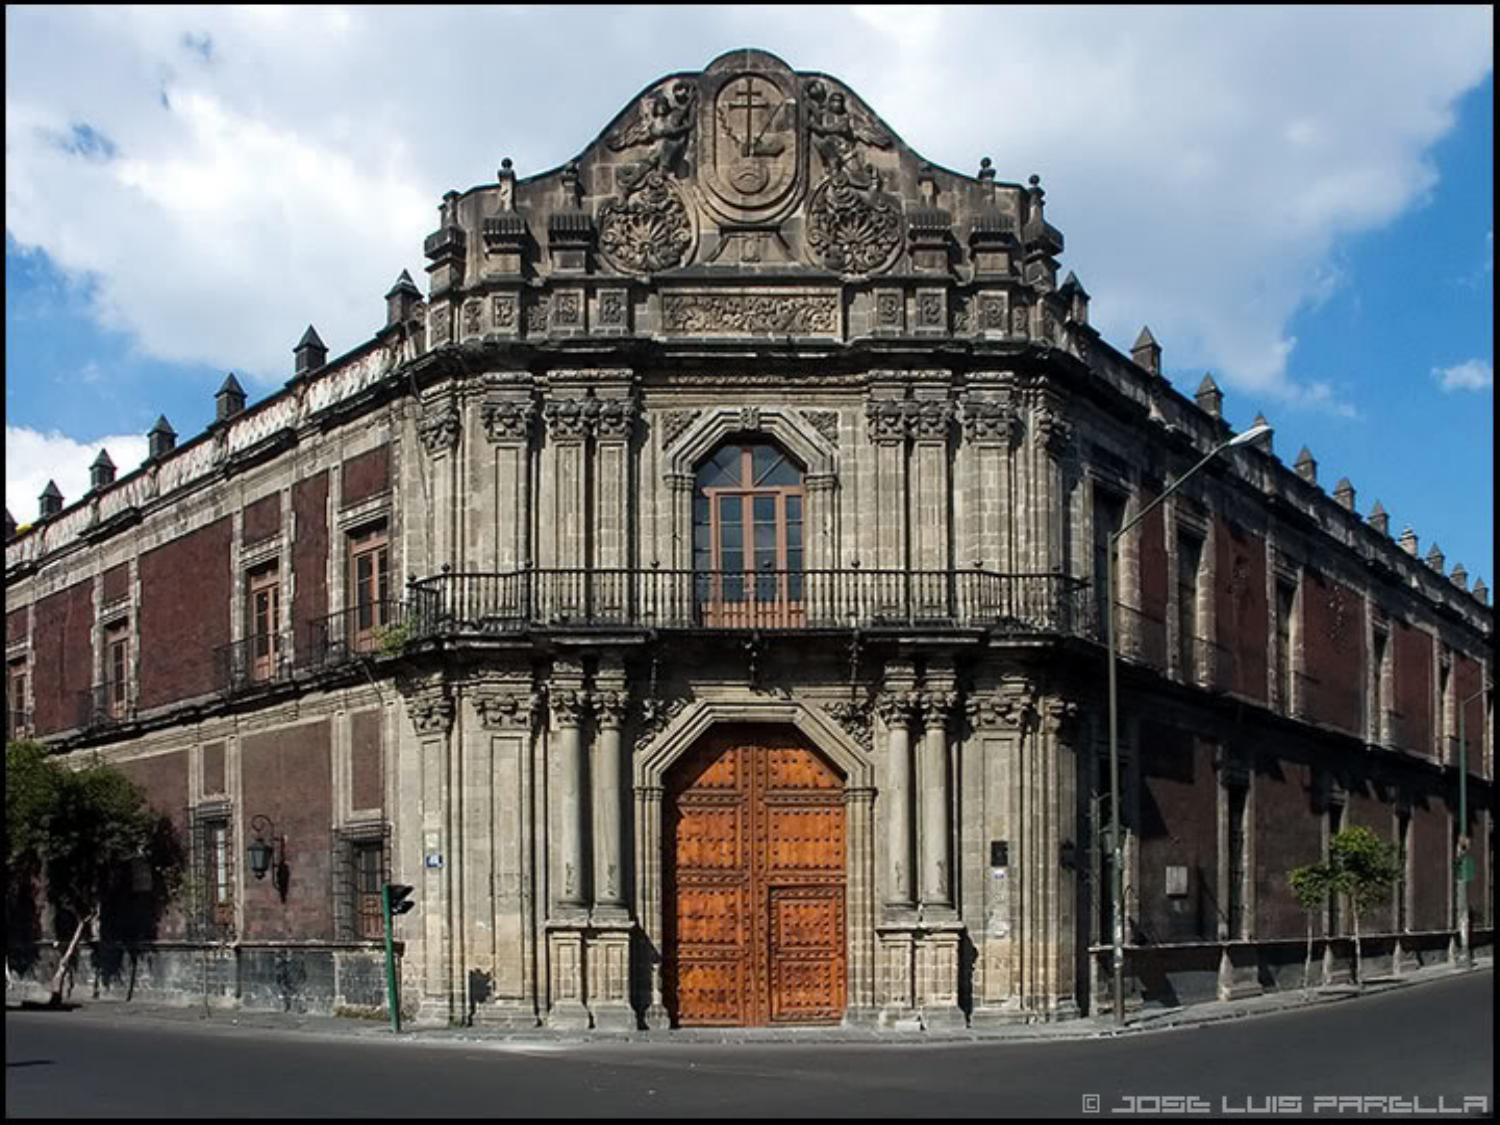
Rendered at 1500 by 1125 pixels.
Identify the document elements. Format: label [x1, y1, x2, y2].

list [0, 0, 1500, 1125]
